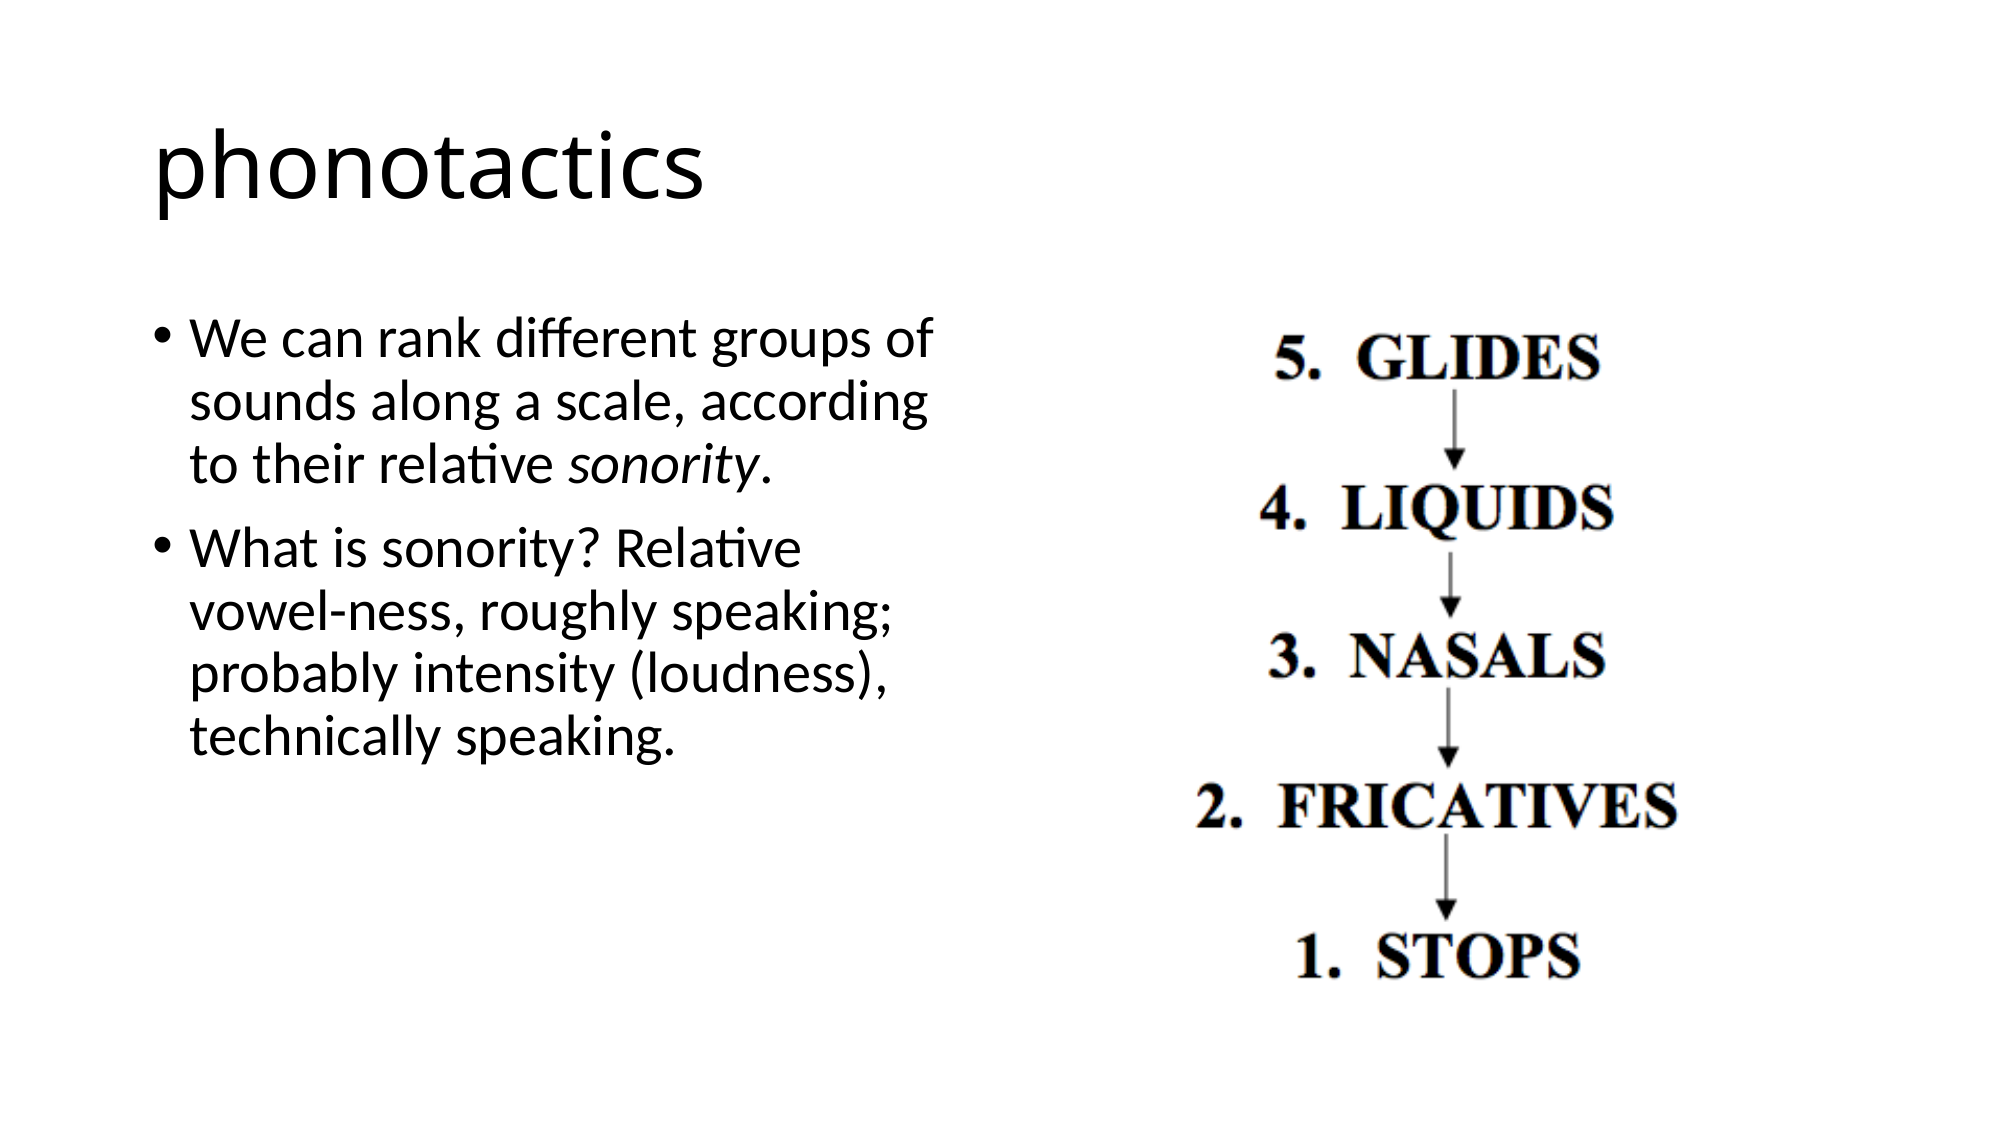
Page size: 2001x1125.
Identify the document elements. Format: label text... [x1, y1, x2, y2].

list We can rank different groups of sounds along a scale, according to their relative sonority. What is sonority? Relative vowel-ness, roughly speaking; probably intensity (loudness), technically speaking. [137, 299, 988, 1014]
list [1135, 317, 1740, 995]
title phonotactics [137, 59, 1863, 278]
